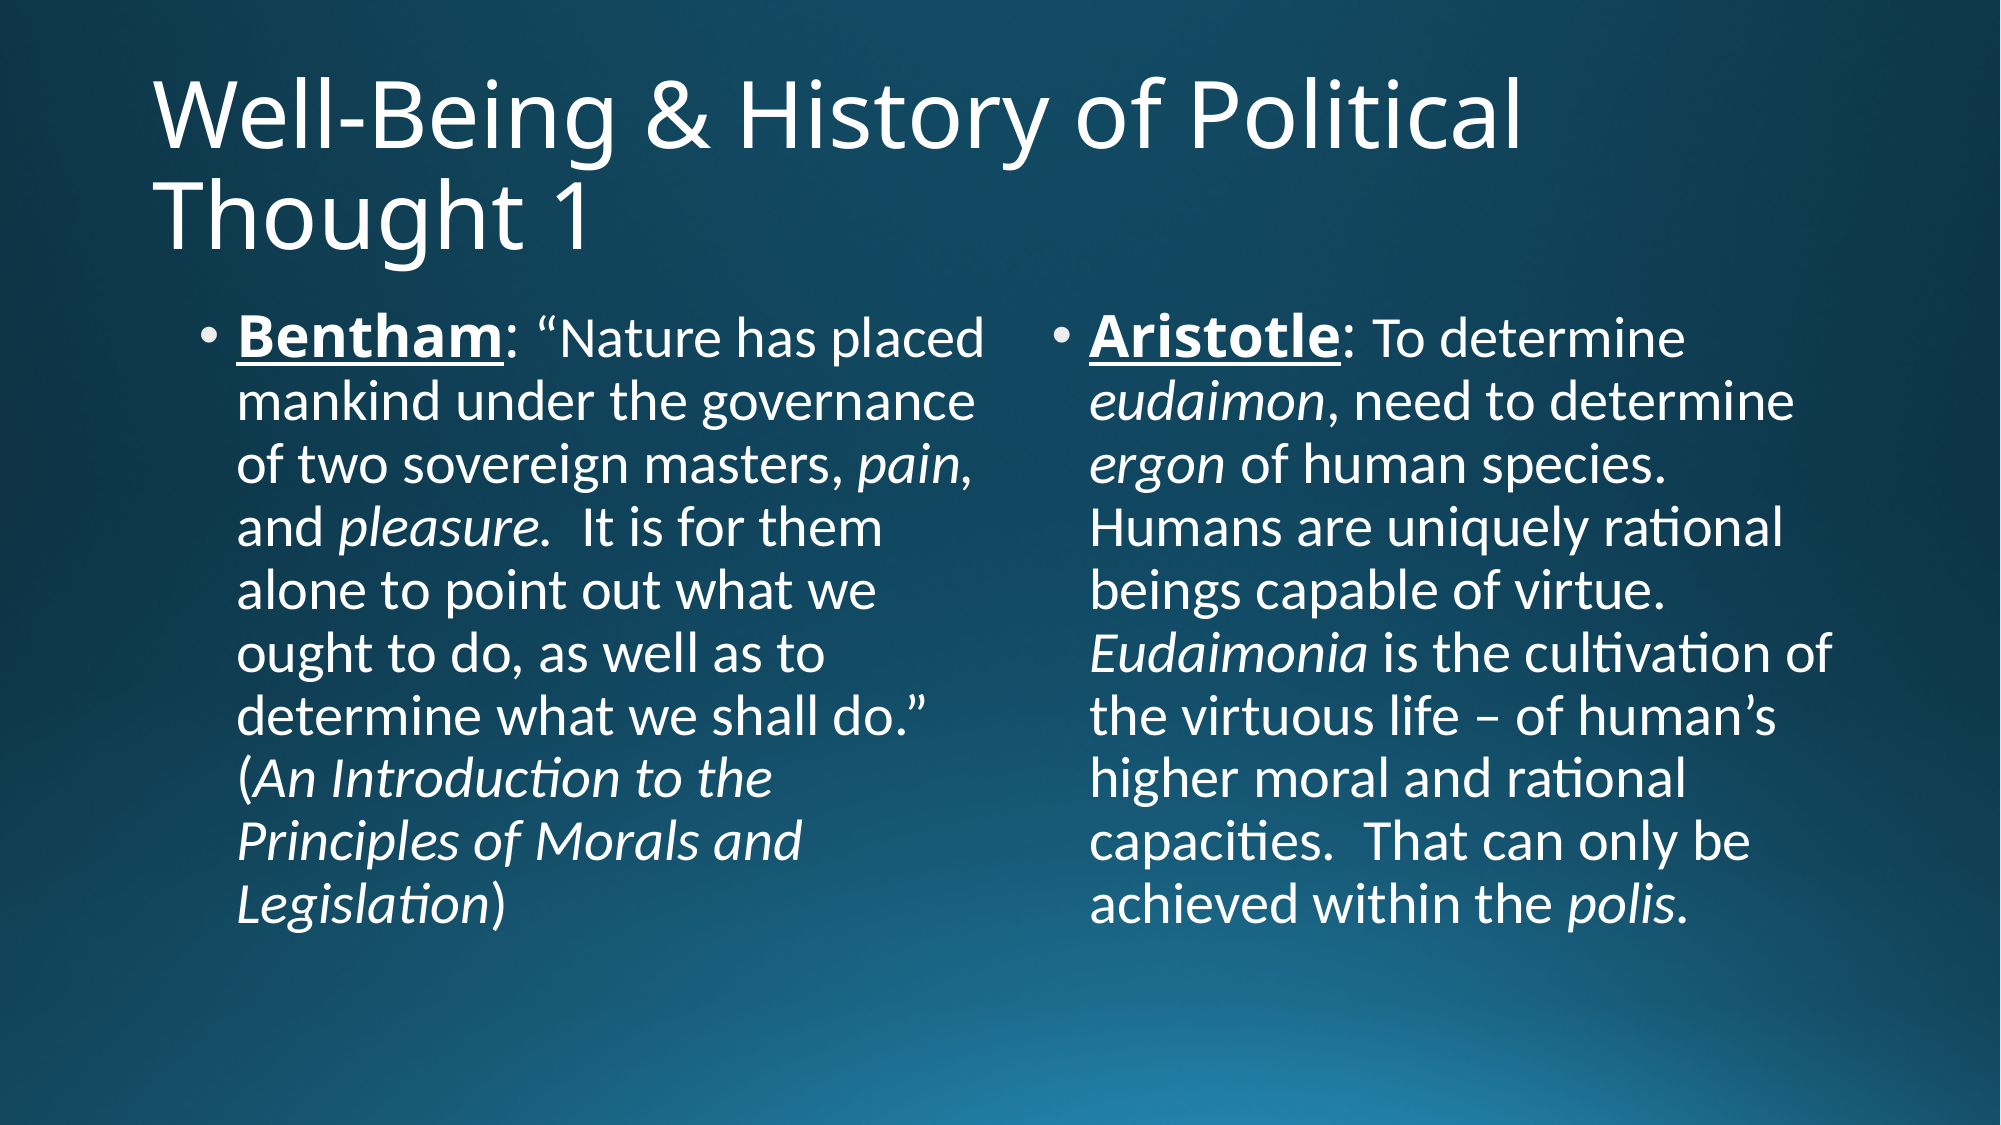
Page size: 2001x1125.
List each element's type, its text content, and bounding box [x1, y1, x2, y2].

list Bentham: “Nature has placed mankind under the governance of two sovereign masters, pain, and pleasure. It is for them alone to point out what we ought to do, as well as to determine what we shall do.” (An Introduction to the Principles of Morals and Legislation) [183, 299, 1009, 1014]
list Aristotle: To determine eudaimon, need to determine ergon of human species. Humans are uniquely rational beings capable of virtue. Eudaimonia is the cultivation of the virtuous life – of human’s higher moral and rational capacities. That can only be achieved within the polis. [1036, 299, 1863, 1014]
picture [0, 0, 2001, 1125]
title Well-Being & History of Political Thought 1 [137, 59, 1863, 278]
